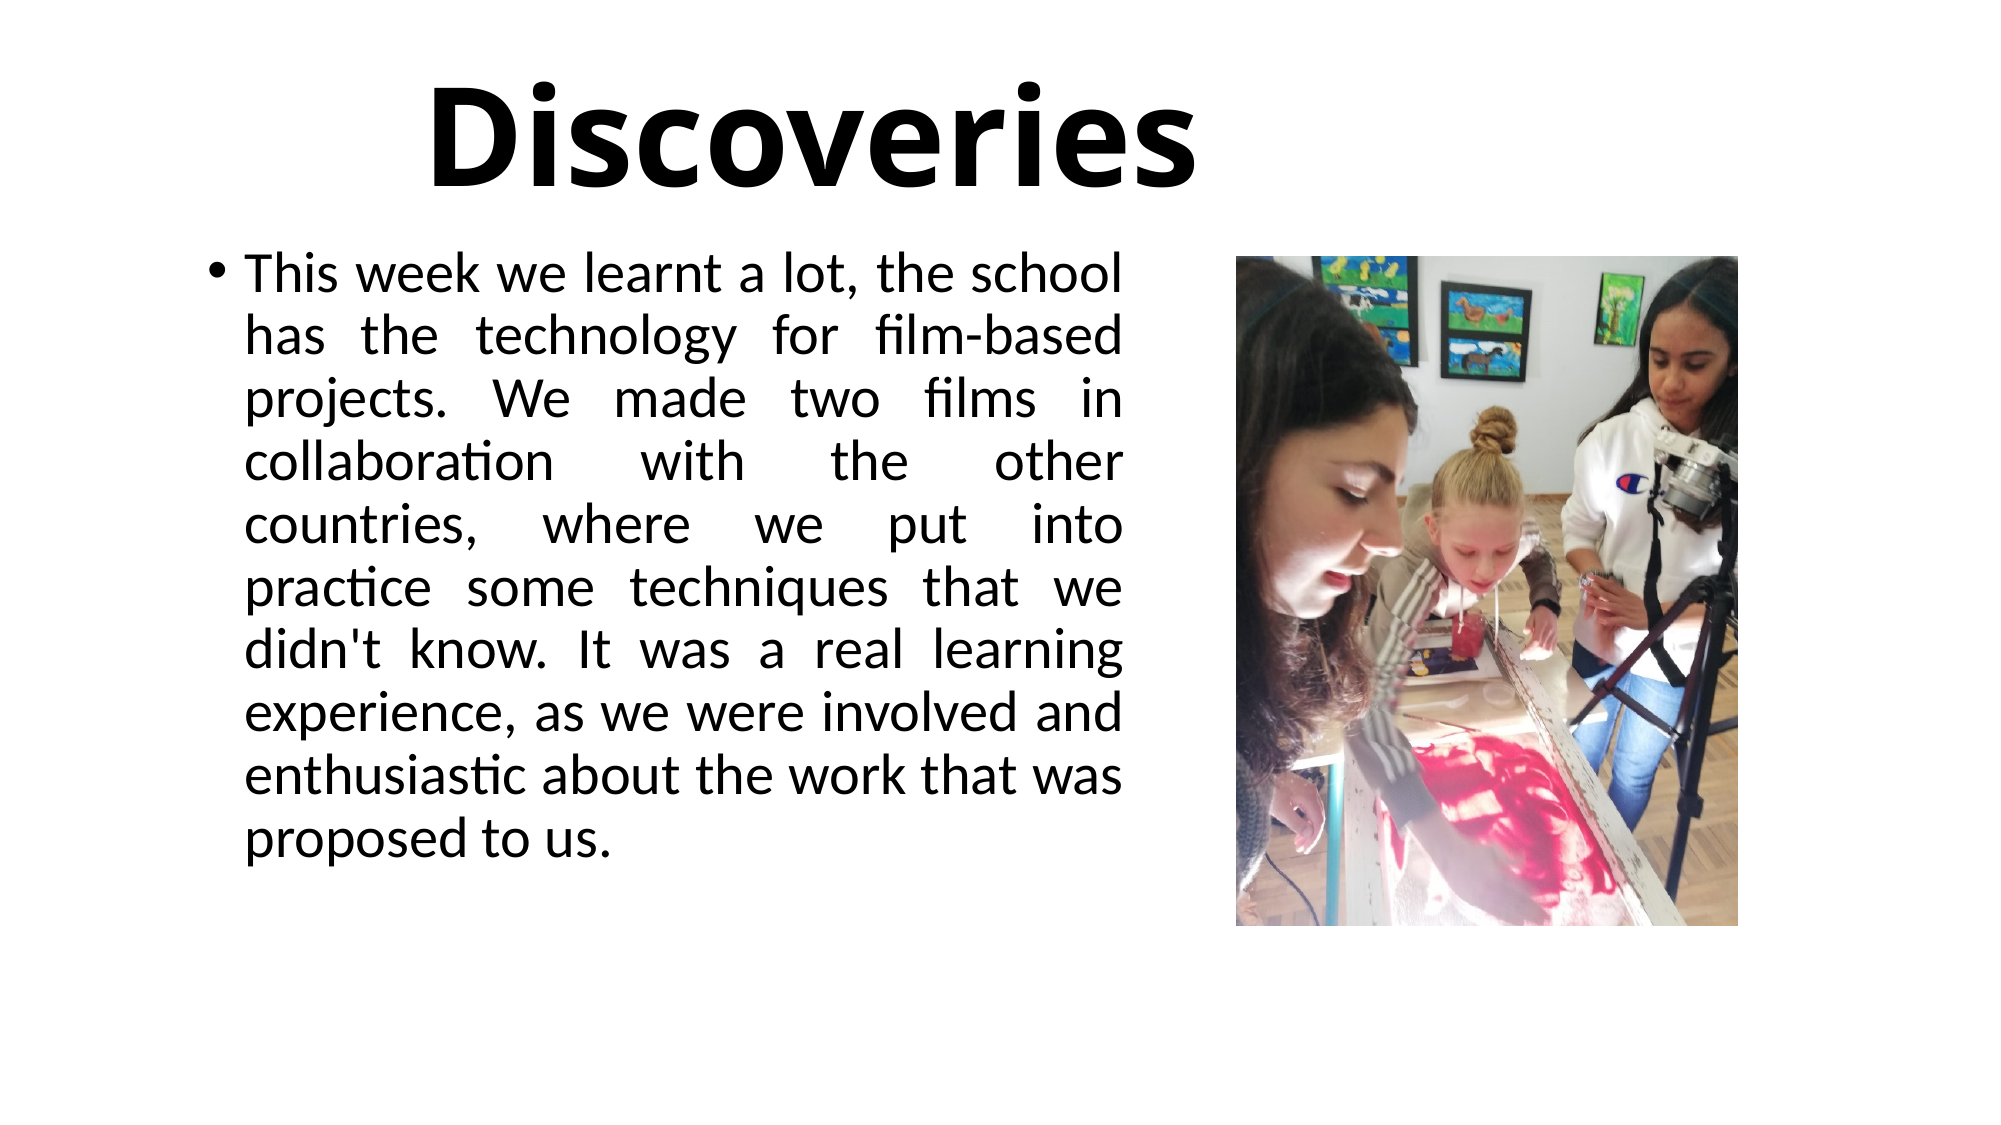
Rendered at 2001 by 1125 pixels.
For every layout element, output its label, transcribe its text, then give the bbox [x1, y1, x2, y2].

title Discoveries [407, 33, 2000, 251]
picture [1236, 256, 1738, 926]
list This week we learnt a lot, the school has the technology for film-based projects. We made two films in collaboration with the other countries, where we put into practice some techniques that we didn't know. It was a real learning experience, as we were involved and enthusiastic about the work that was proposed to us. [192, 234, 1140, 949]
